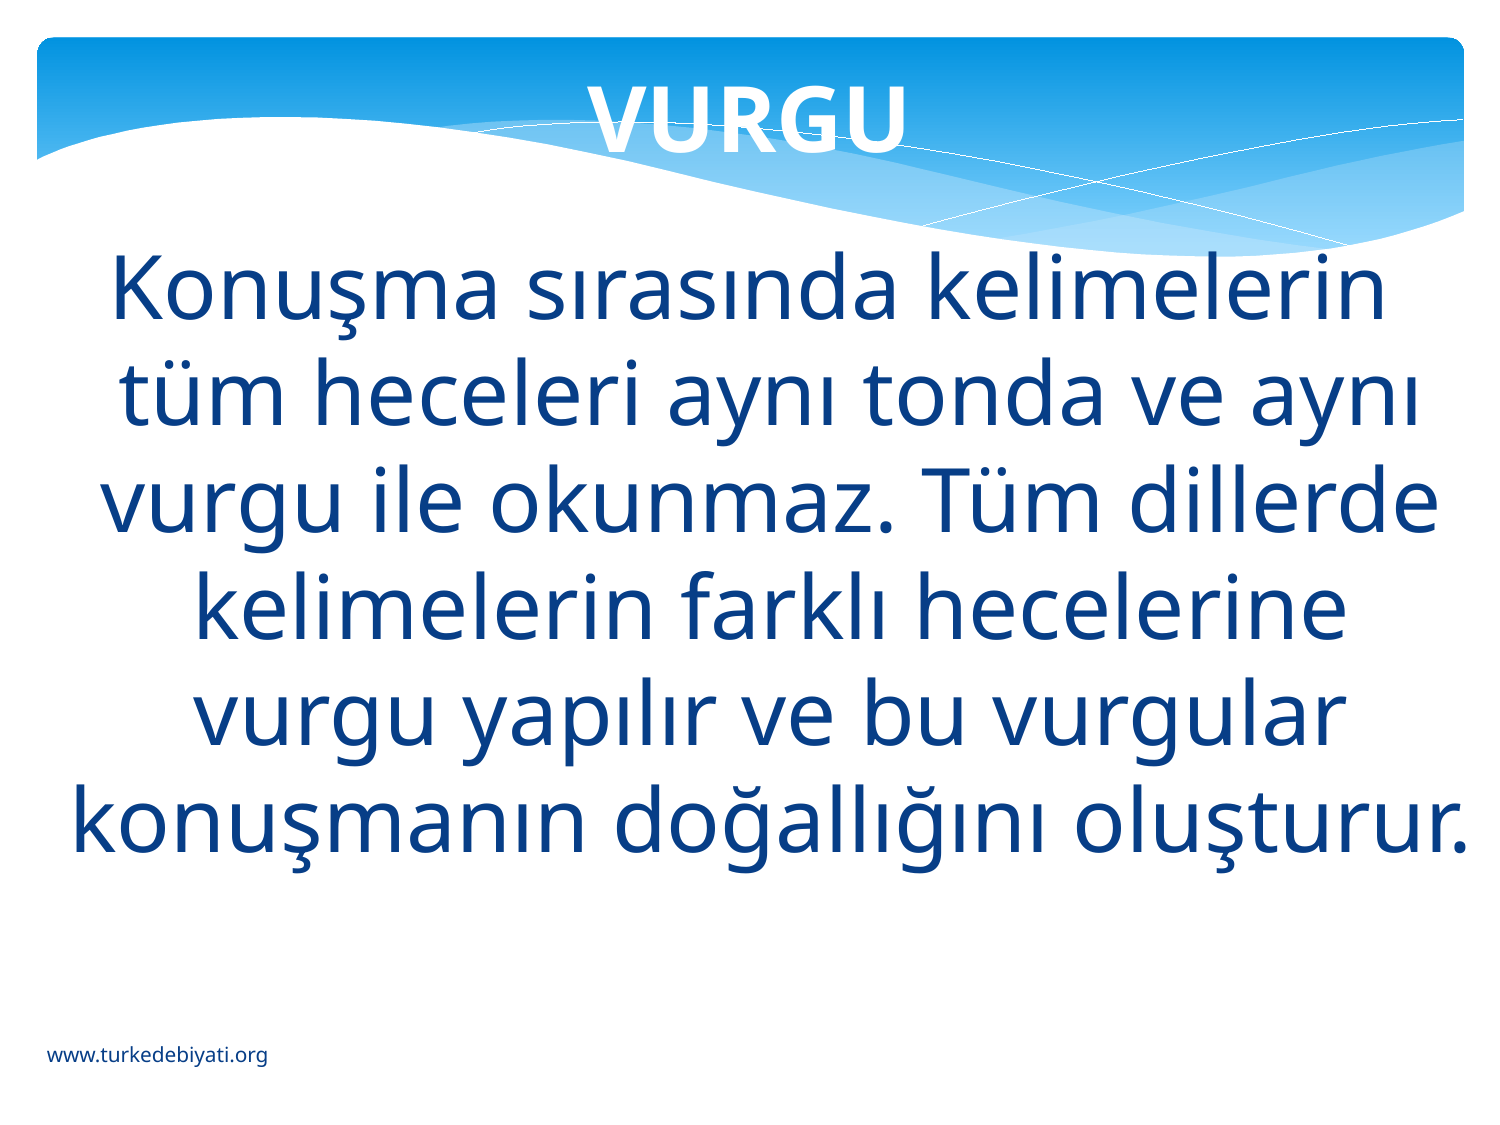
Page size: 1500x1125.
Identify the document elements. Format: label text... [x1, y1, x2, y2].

list Konuşma sırasında kelimelerin tüm heceleri aynı tonda ve aynı vurgu ile okunmaz. Tüm dillerde kelimelerin farklı hecelerine vurgu yapılır ve bu vurgular konuşmanın doğallığını oluşturur. [0, 222, 1500, 1125]
title VURGU [0, 0, 1500, 222]
footer www.turkedebiyati.org [31, 1025, 653, 1086]
